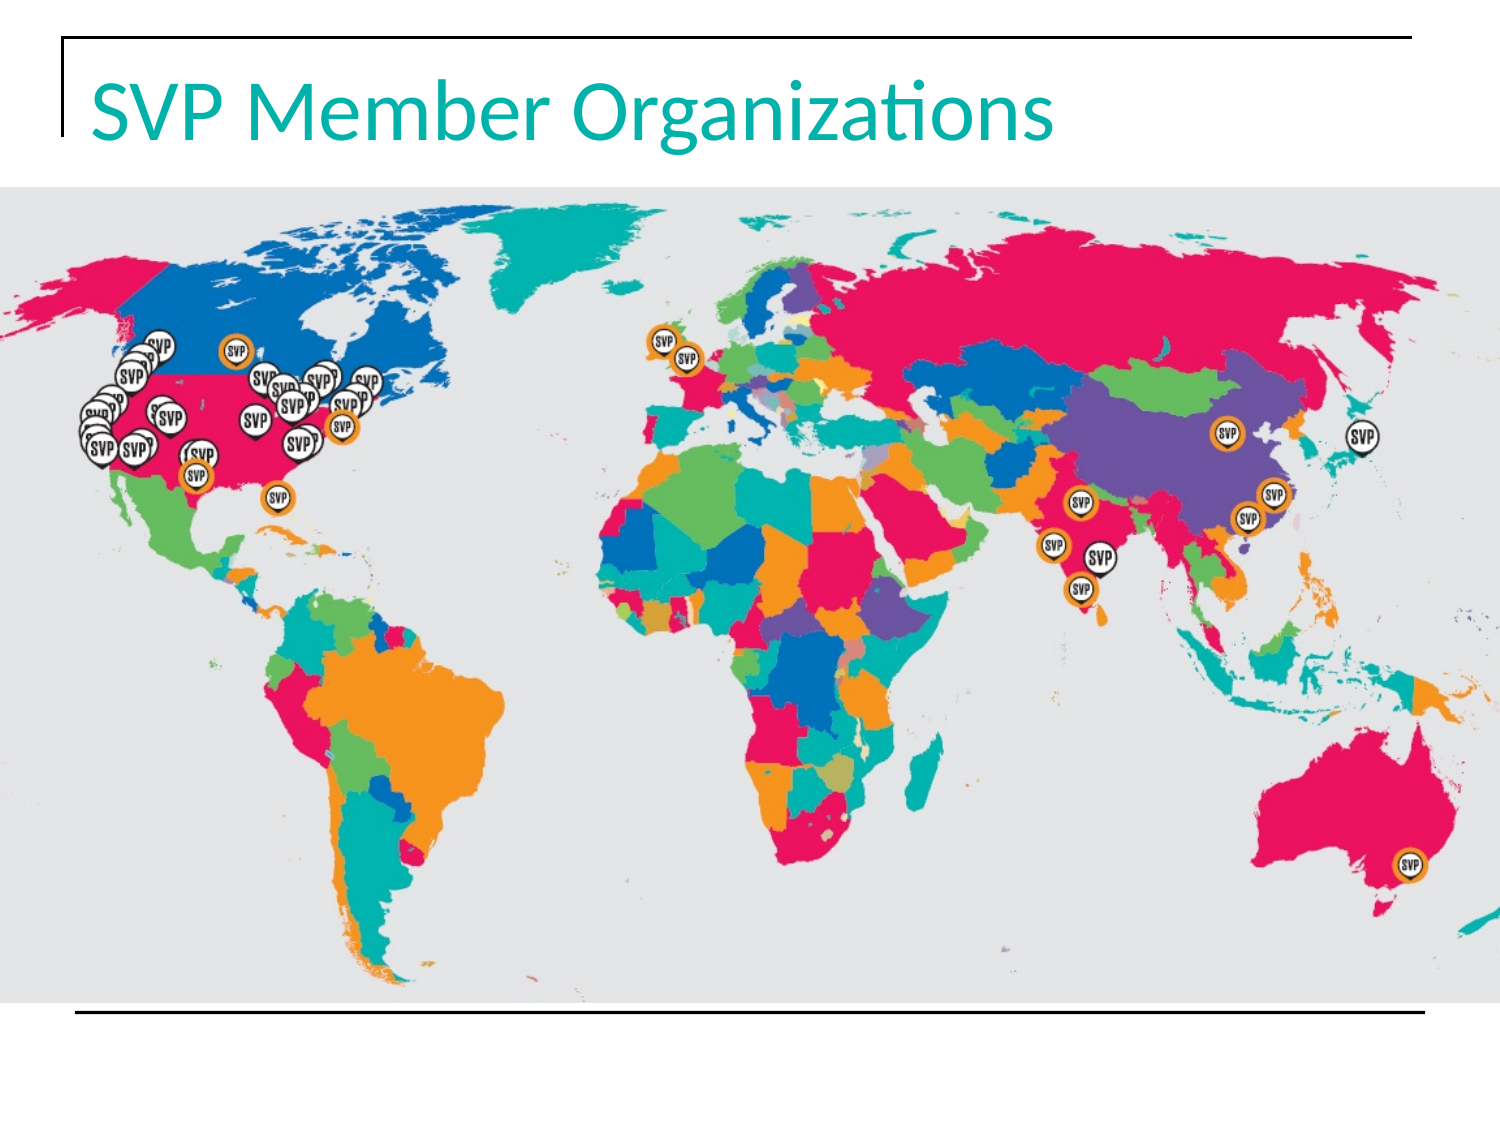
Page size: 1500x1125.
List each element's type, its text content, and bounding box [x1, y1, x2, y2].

picture [0, 187, 1500, 1003]
title SVP Member Organizations [75, 45, 1425, 185]
